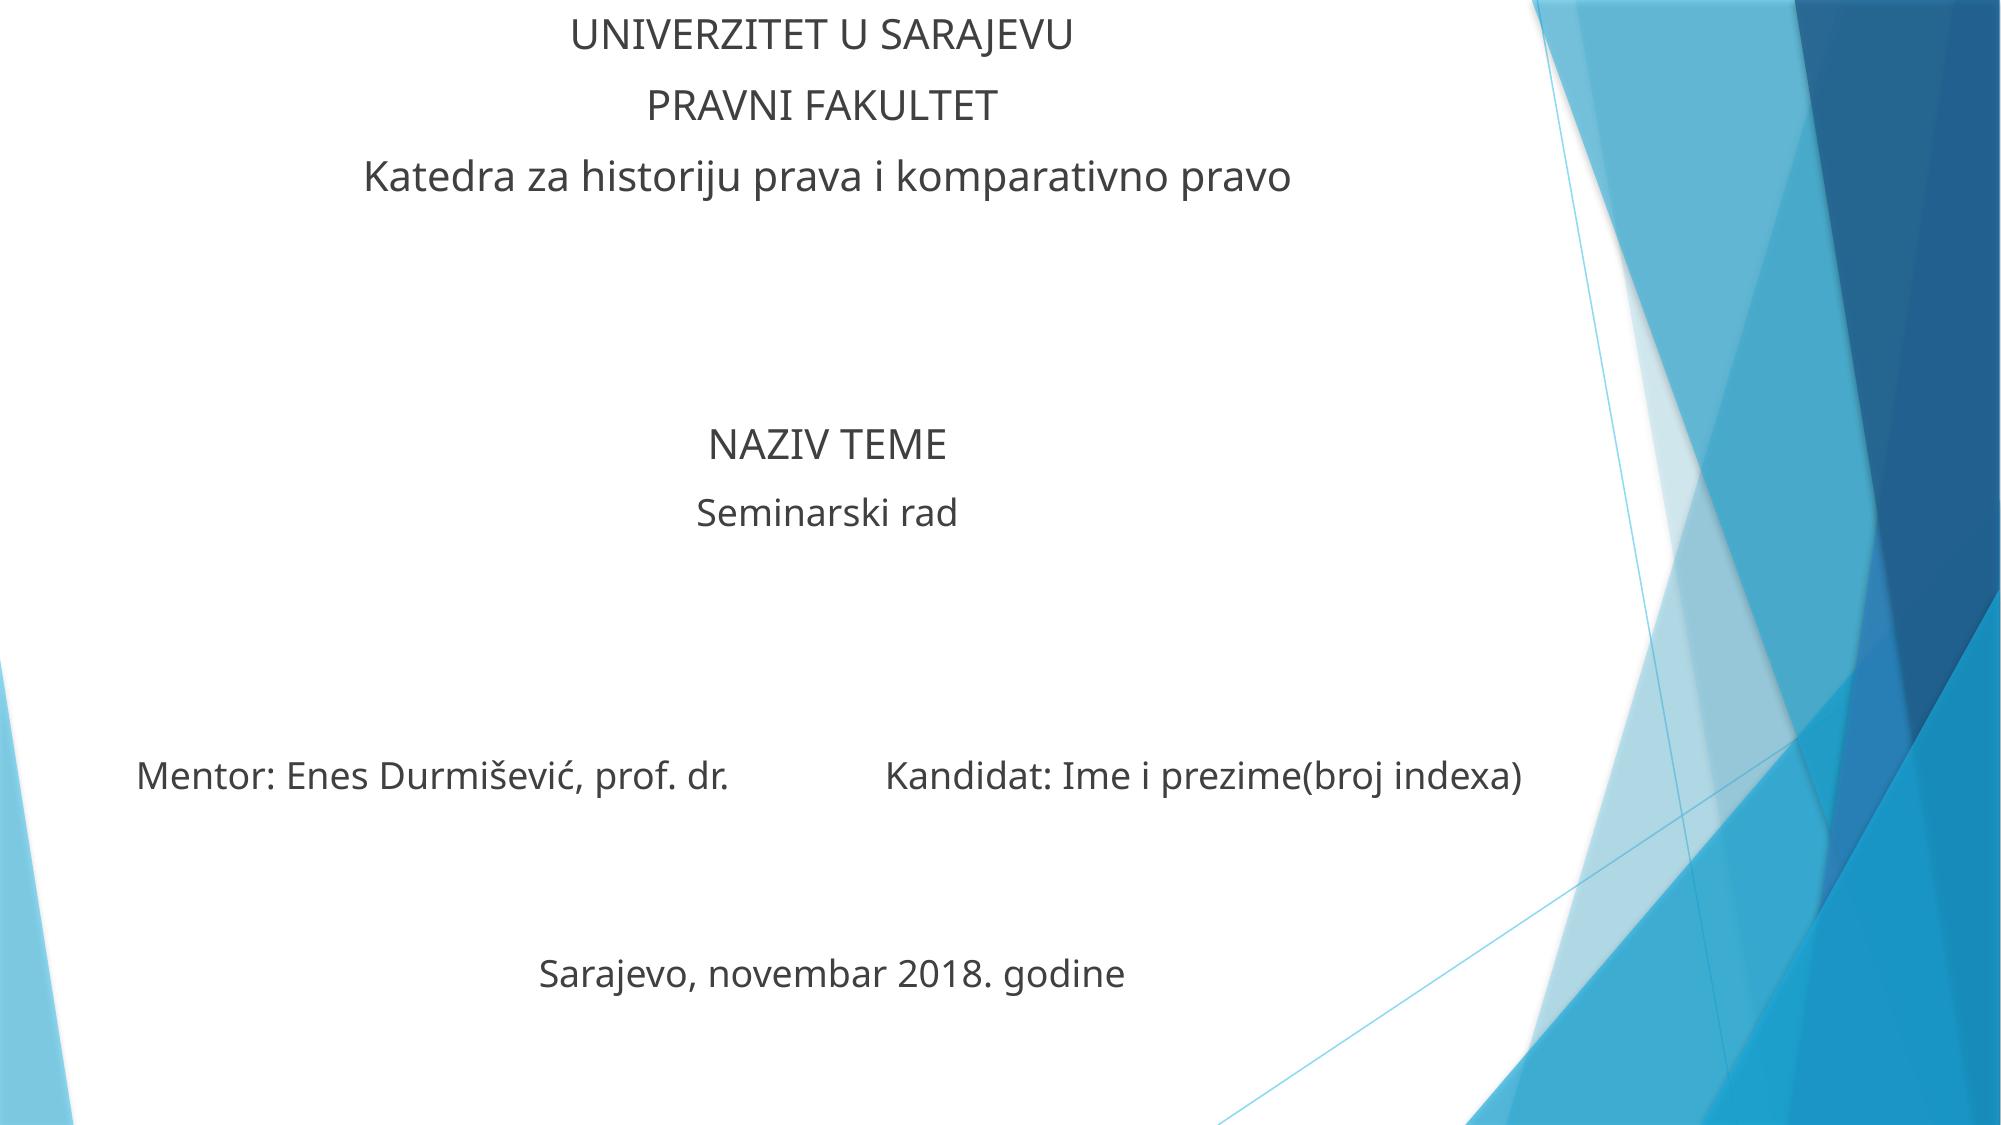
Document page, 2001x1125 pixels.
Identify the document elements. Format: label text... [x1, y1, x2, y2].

list UNIVERZITET U SARAJEVU PRAVNI FAKULTET Katedra za historiju prava i komparativno pravo NAZIV TEME Seminarski rad Mentor: Enes Durmišević, prof. dr. Kandidat: Ime i prezime(broj indexa) Sarajevo, novembar 2018. godine [111, 0, 1545, 1125]
